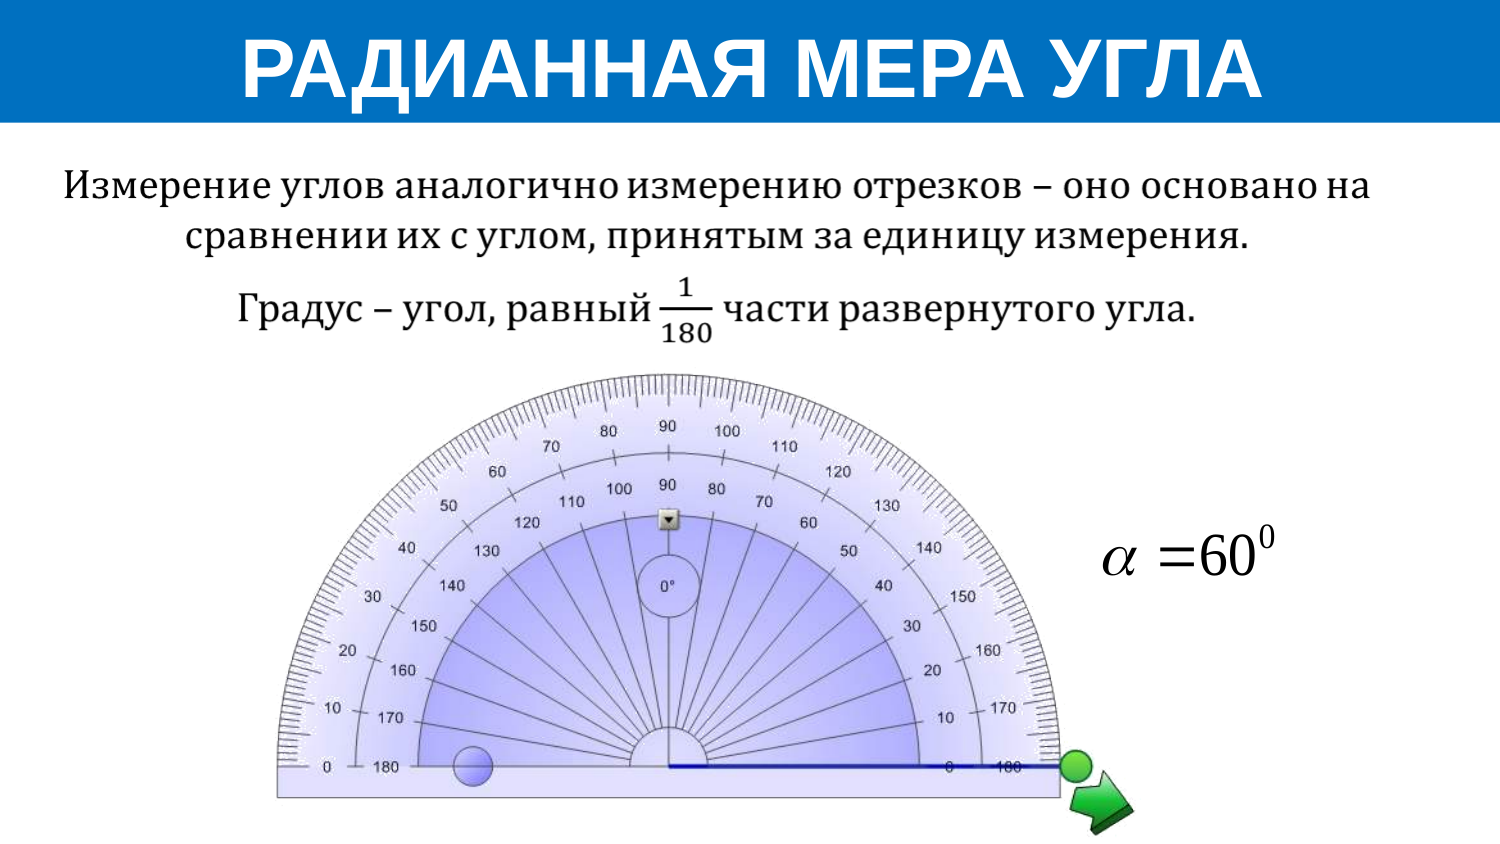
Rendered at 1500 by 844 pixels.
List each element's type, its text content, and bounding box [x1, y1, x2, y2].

text_box РАДИАННАЯ МЕРА УГЛА [5, 9, 1500, 114]
text_box [0, 0, 1500, 123]
picture [40, 150, 1392, 844]
